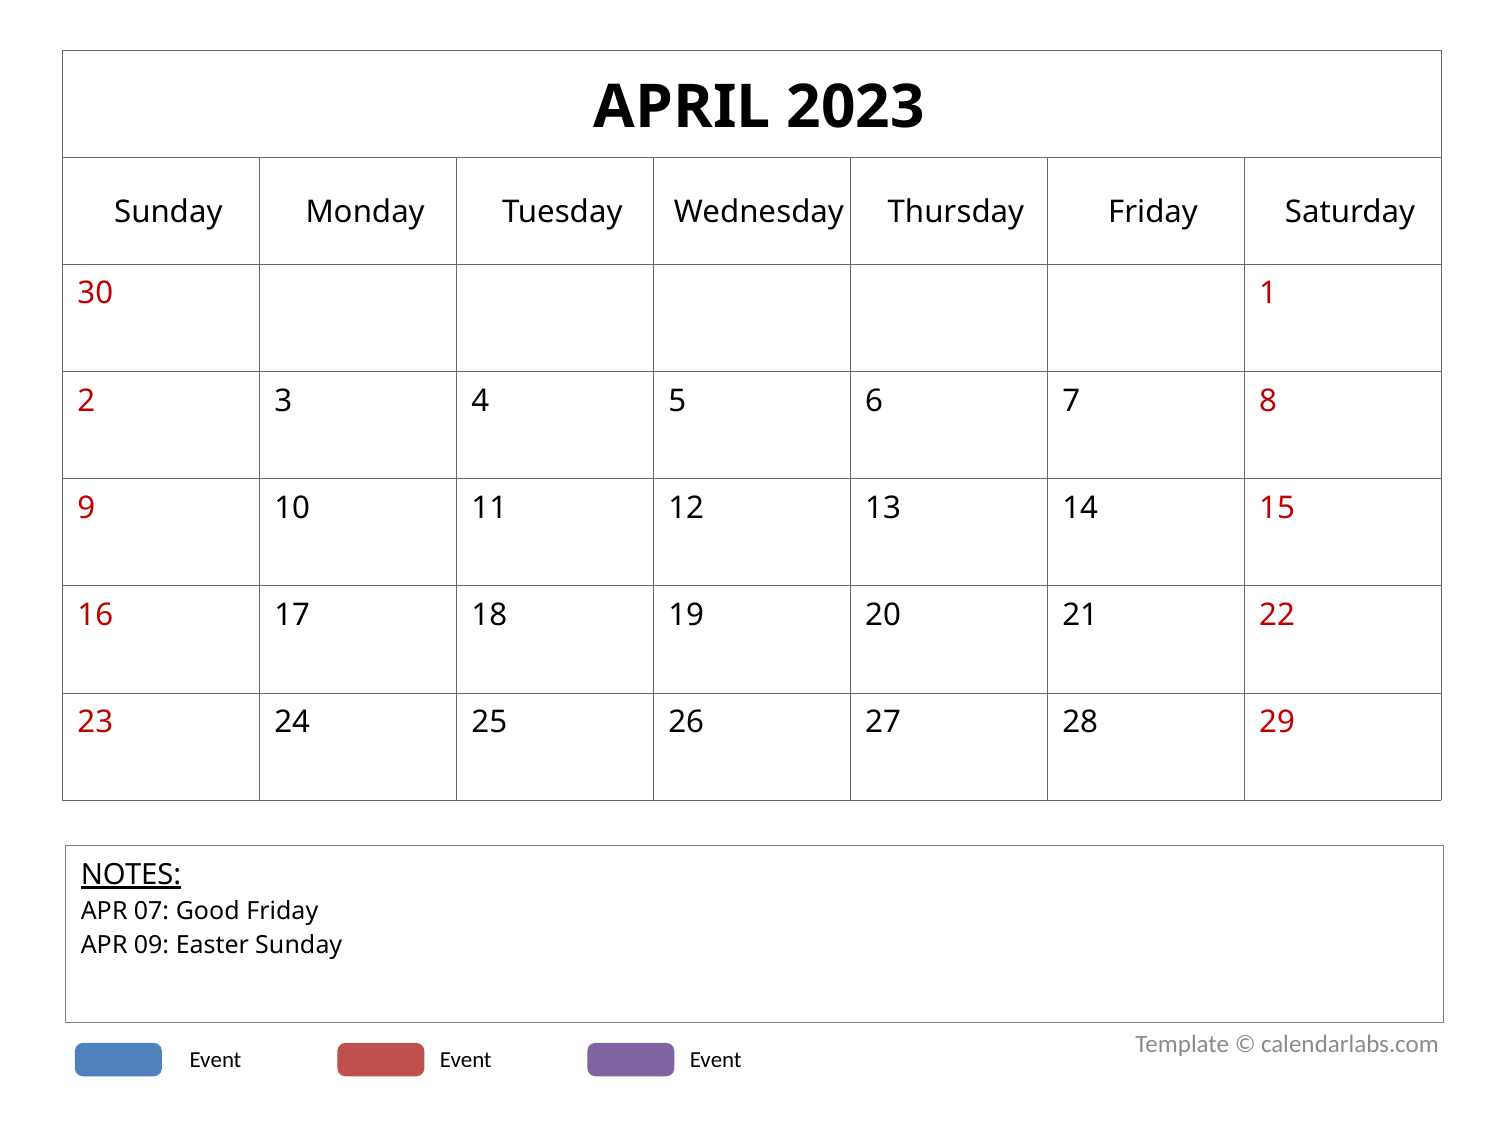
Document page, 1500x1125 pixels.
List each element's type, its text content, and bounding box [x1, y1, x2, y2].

table_cell [457, 265, 653, 371]
table_cell Friday [1048, 158, 1244, 264]
table_cell [851, 265, 1047, 371]
table_header NOTES: APR 07: Good Friday APR 09: Easter Sunday [66, 846, 1443, 1022]
table_cell 7 [1048, 372, 1244, 478]
table_cell 27 [851, 694, 1047, 800]
table_cell 2 [63, 372, 259, 478]
table_cell [260, 265, 456, 371]
table_cell 13 [851, 479, 1047, 585]
table_cell 24 [260, 694, 456, 800]
table_cell 20 [851, 586, 1047, 693]
table_cell 12 [654, 479, 850, 585]
table_cell 4 [457, 372, 653, 478]
table_cell 16 [63, 586, 259, 693]
table_cell 28 [1048, 694, 1244, 800]
table_cell [1048, 265, 1244, 371]
table_cell 5 [654, 372, 850, 478]
table_cell 9 [63, 479, 259, 585]
table_cell 18 [457, 586, 653, 693]
table_cell 29 [1245, 694, 1441, 800]
table_cell Thursday [851, 158, 1047, 264]
table_cell 19 [654, 586, 850, 693]
table_cell Tuesday [457, 158, 653, 264]
table_cell 22 [1245, 586, 1441, 693]
footer Template © calendarlabs.com [1050, 1012, 1500, 1073]
table_cell 26 [654, 694, 850, 800]
table_cell Sunday [63, 158, 259, 264]
table_cell 30 [63, 265, 259, 371]
table_cell Saturday [1245, 158, 1441, 264]
table_cell 14 [1048, 479, 1244, 585]
table_cell 1 [1245, 265, 1441, 371]
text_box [74, 1037, 826, 1081]
table_cell 15 [1245, 479, 1441, 585]
table_header APRIL 2023 [63, 51, 1441, 157]
table_cell [654, 265, 850, 371]
table_cell 10 [260, 479, 456, 585]
table_cell 11 [457, 479, 653, 585]
table_cell 8 [1245, 372, 1441, 478]
table_cell 25 [457, 694, 653, 800]
table_cell Wednesday [654, 158, 850, 264]
table_cell 6 [851, 372, 1047, 478]
table_cell Monday [260, 158, 456, 264]
table_cell 23 [63, 694, 259, 800]
table_cell 21 [1048, 586, 1244, 693]
table_cell 3 [260, 372, 456, 478]
table_cell 17 [260, 586, 456, 693]
